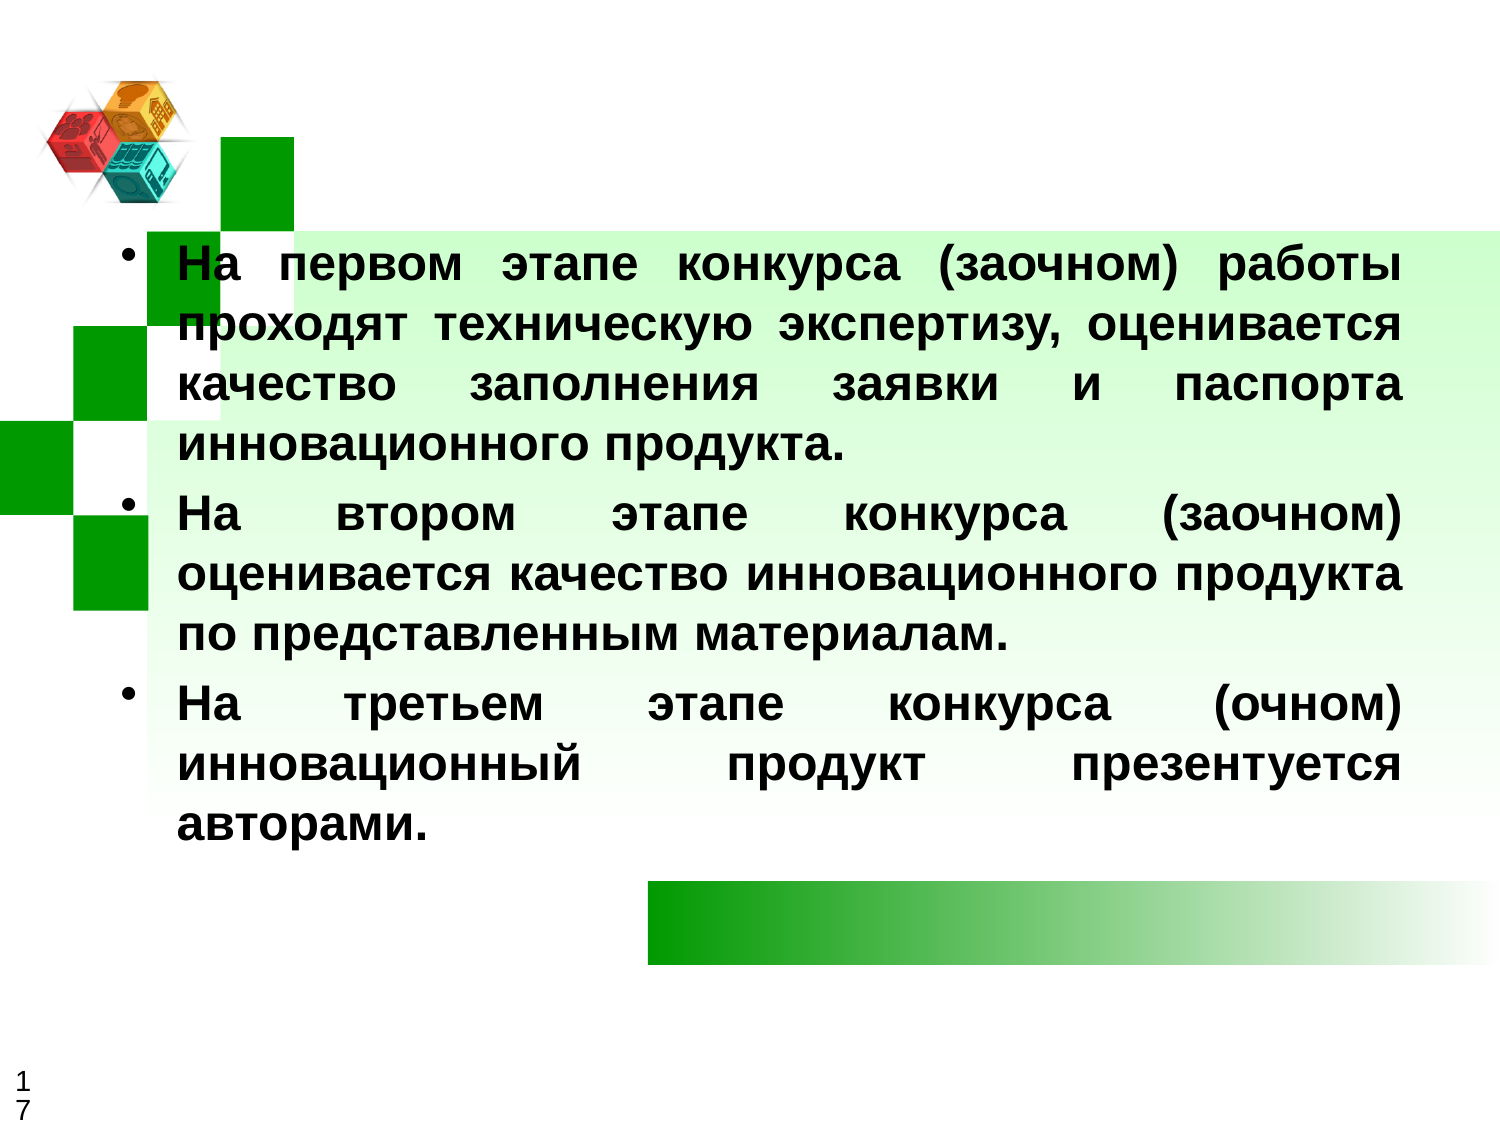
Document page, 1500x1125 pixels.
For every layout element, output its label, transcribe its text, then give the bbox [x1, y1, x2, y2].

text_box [0, 136, 1500, 965]
picture [34, 70, 200, 212]
slide_number 17 [0, 1054, 59, 1125]
